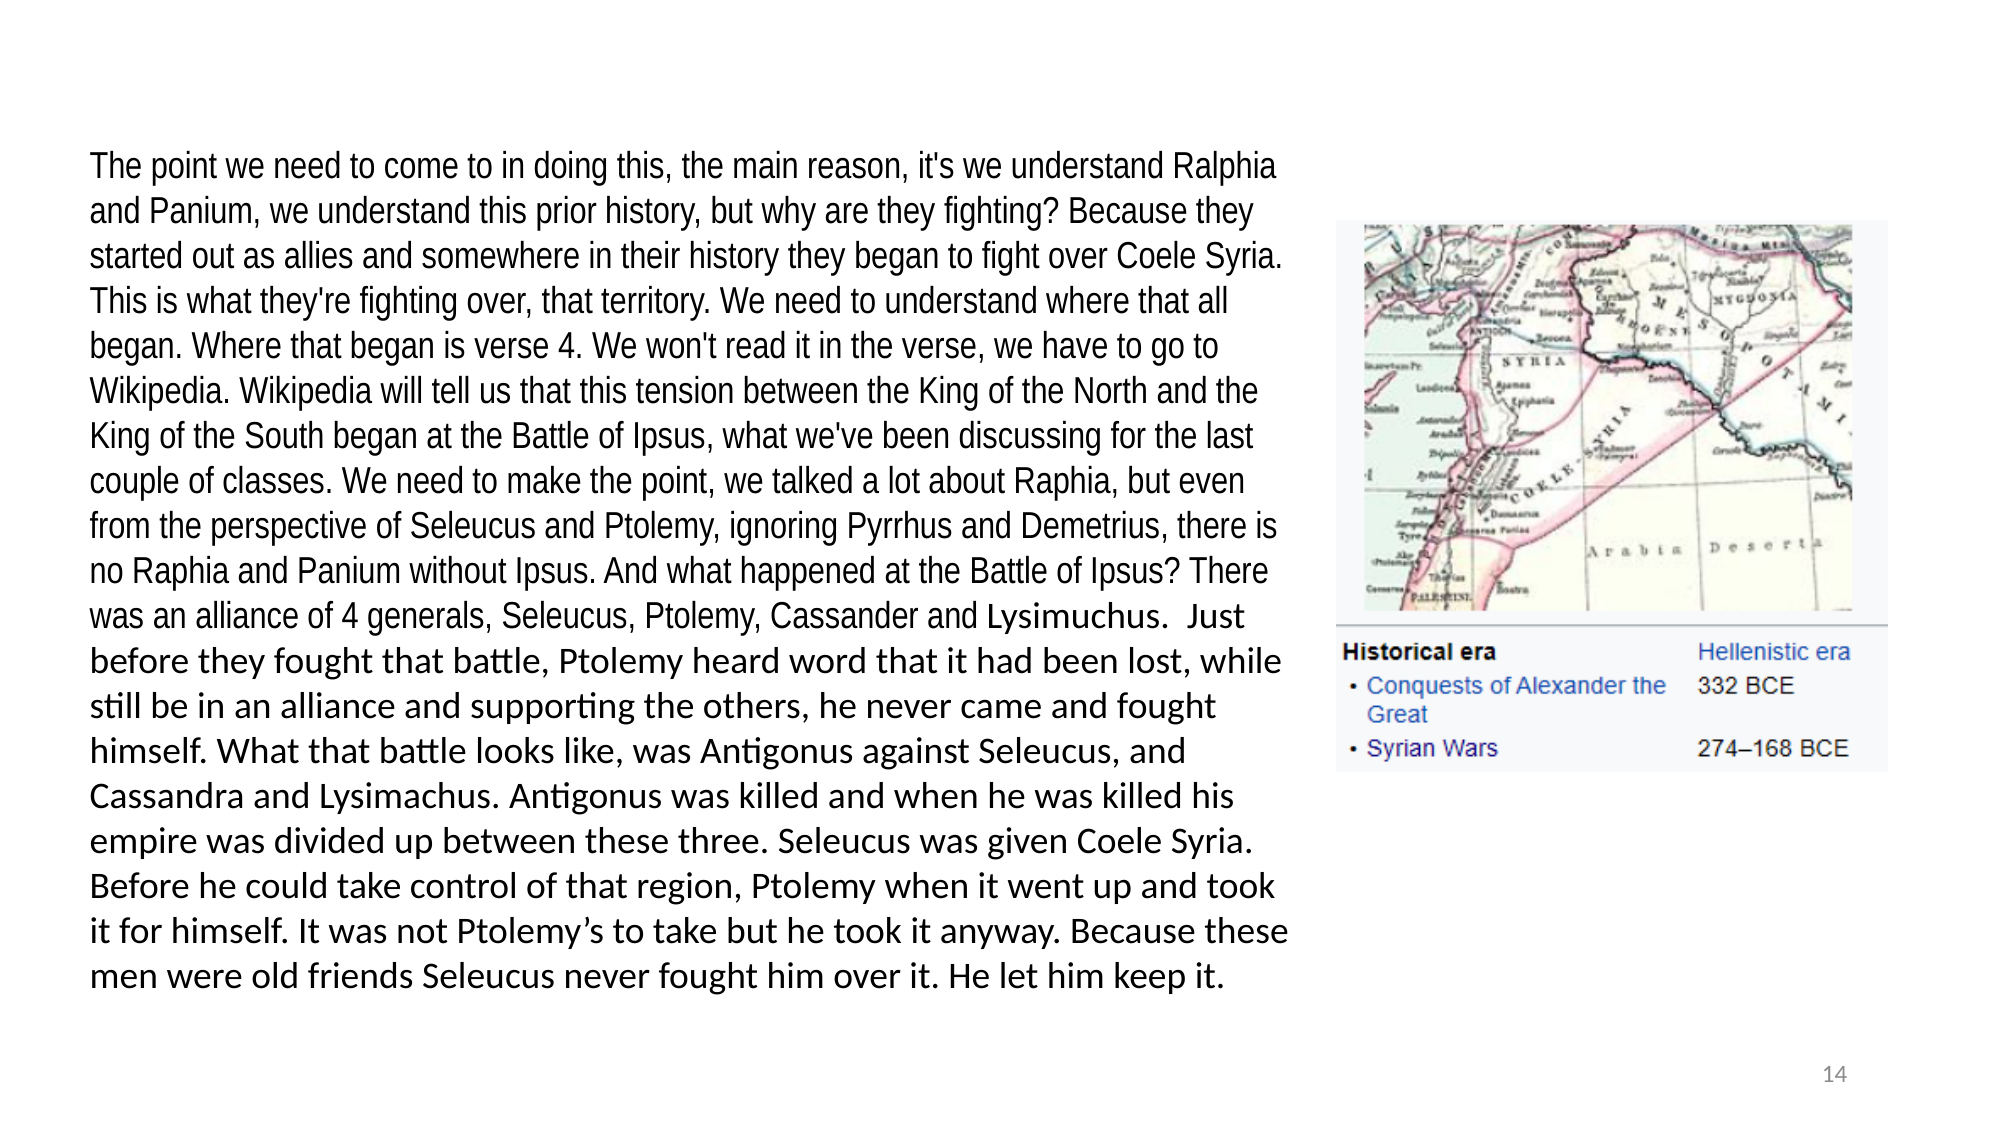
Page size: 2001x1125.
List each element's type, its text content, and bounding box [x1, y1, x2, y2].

slide_number 14 [1412, 1042, 1863, 1103]
picture [1335, 220, 1888, 772]
text_box The point we need to come to in doing this, the main reason, it's we understand Ralphia and Panium, we understand this prior history, but why are they fighting? Because they started out as allies and somewhere in their history they began to fight over Coele Syria. This is what they're fighting over, that territory. We need to understand where that all began. Where that began is verse 4. We won't read it in the verse, we have to go to Wikipedia. Wikipedia will tell us that this tension between the King of the North and the King of the South began at the Battle of Ipsus, what we've been discussing for the last couple of classes. We need to make the point, we talked a lot about Raphia, but even from the perspective of Seleucus and Ptolemy, ignoring Pyrrhus and Demetrius, there is no Raphia and Panium without Ipsus. And what happened at the Battle of Ipsus? There was an alliance of 4 generals, Seleucus, Ptolemy, Cassander and Lysimuchus. Just before they fought that battle, Ptolemy heard word that it had been lost, while still be in an alliance and supporting the others, he never came and fought himself. What that battle looks like, was Antigonus against Seleucus, and Cassandra and Lysimachus. Antigonus was killed and when he was killed his empire was divided up between these three. Seleucus was given Coele Syria. Before he could take control of that region, Ptolemy when it went up and took it for himself. It was not Ptolemy’s to take but he took it anyway. Because these men were old friends Seleucus never fought him over it. He let him keep it. [74, 133, 1308, 1064]
